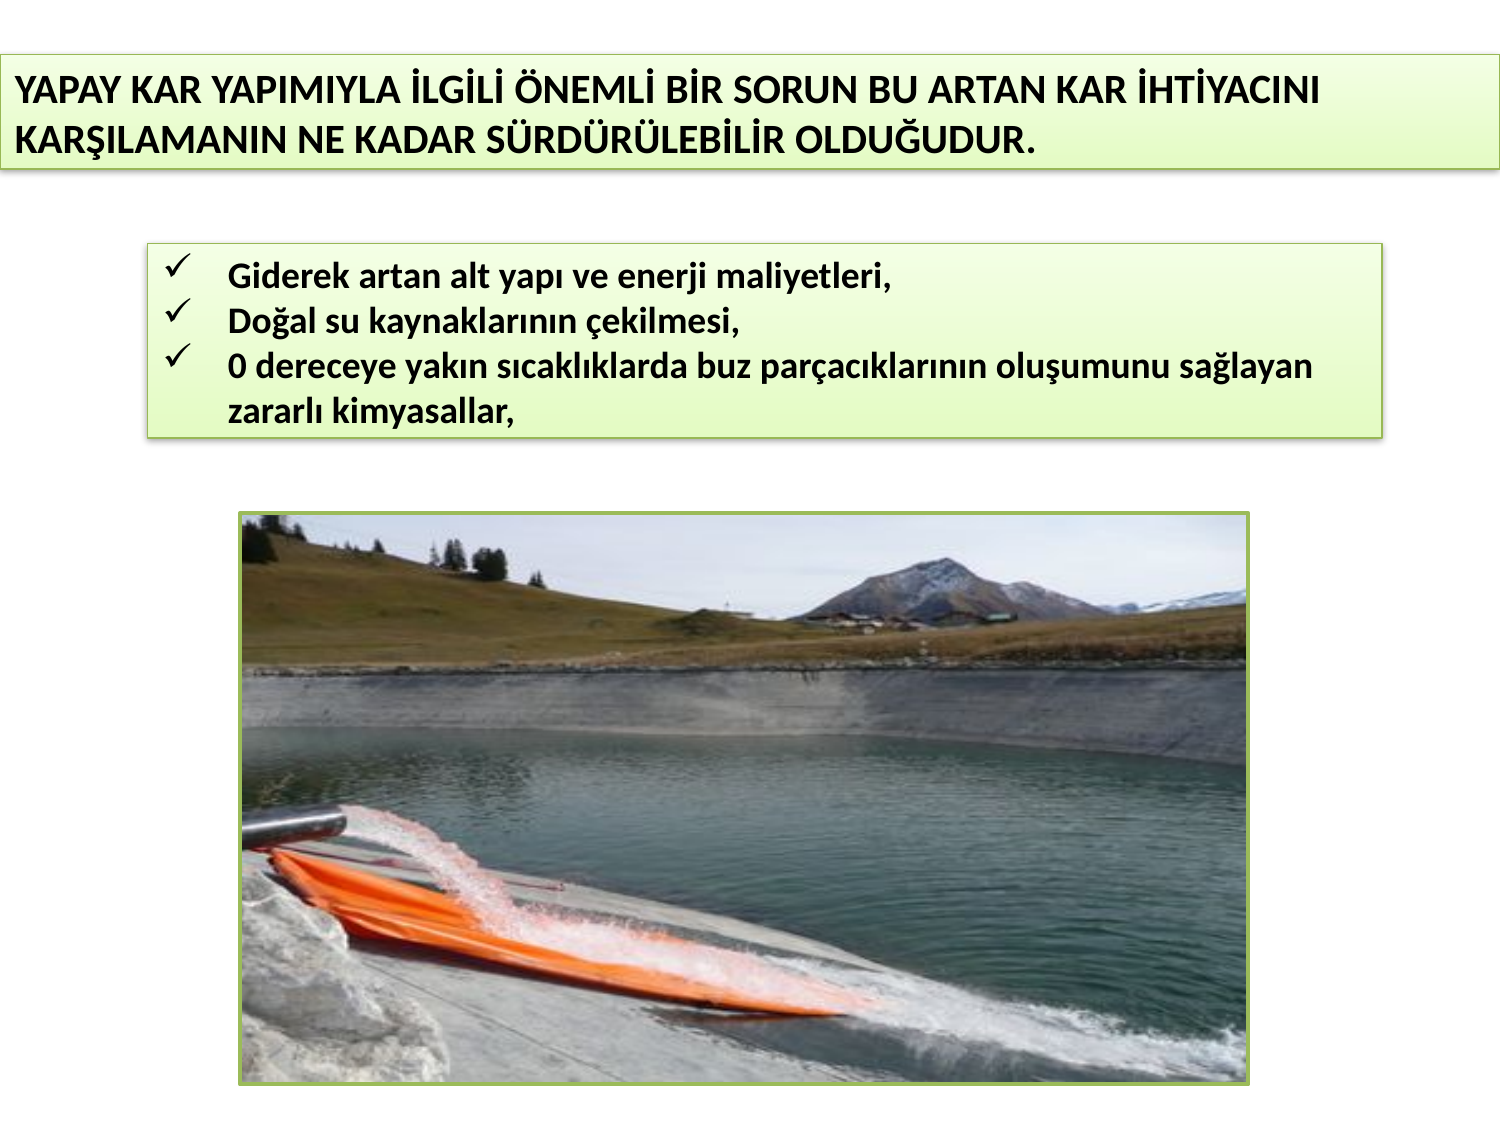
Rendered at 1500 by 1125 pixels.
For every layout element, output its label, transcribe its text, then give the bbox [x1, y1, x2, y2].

text_box YAPAY KAR YAPIMIYLA İLGİLİ ÖNEMLİ BİR SORUN BU ARTAN KAR İHTİYACINI KARŞILAMANIN NE KADAR SÜRDÜRÜLEBİLİR OLDUĞUDUR. [0, 54, 1500, 170]
picture [241, 514, 1247, 1083]
text_box Giderek artan alt yapı ve enerji maliyetleri, Doğal su kaynaklarının çekilmesi, 0 dereceye yakın sıcaklıklarda buz parçacıklarının oluşumunu sağlayan zararlı kimyasallar, [147, 243, 1383, 439]
text_box [53, 177, 1317, 285]
